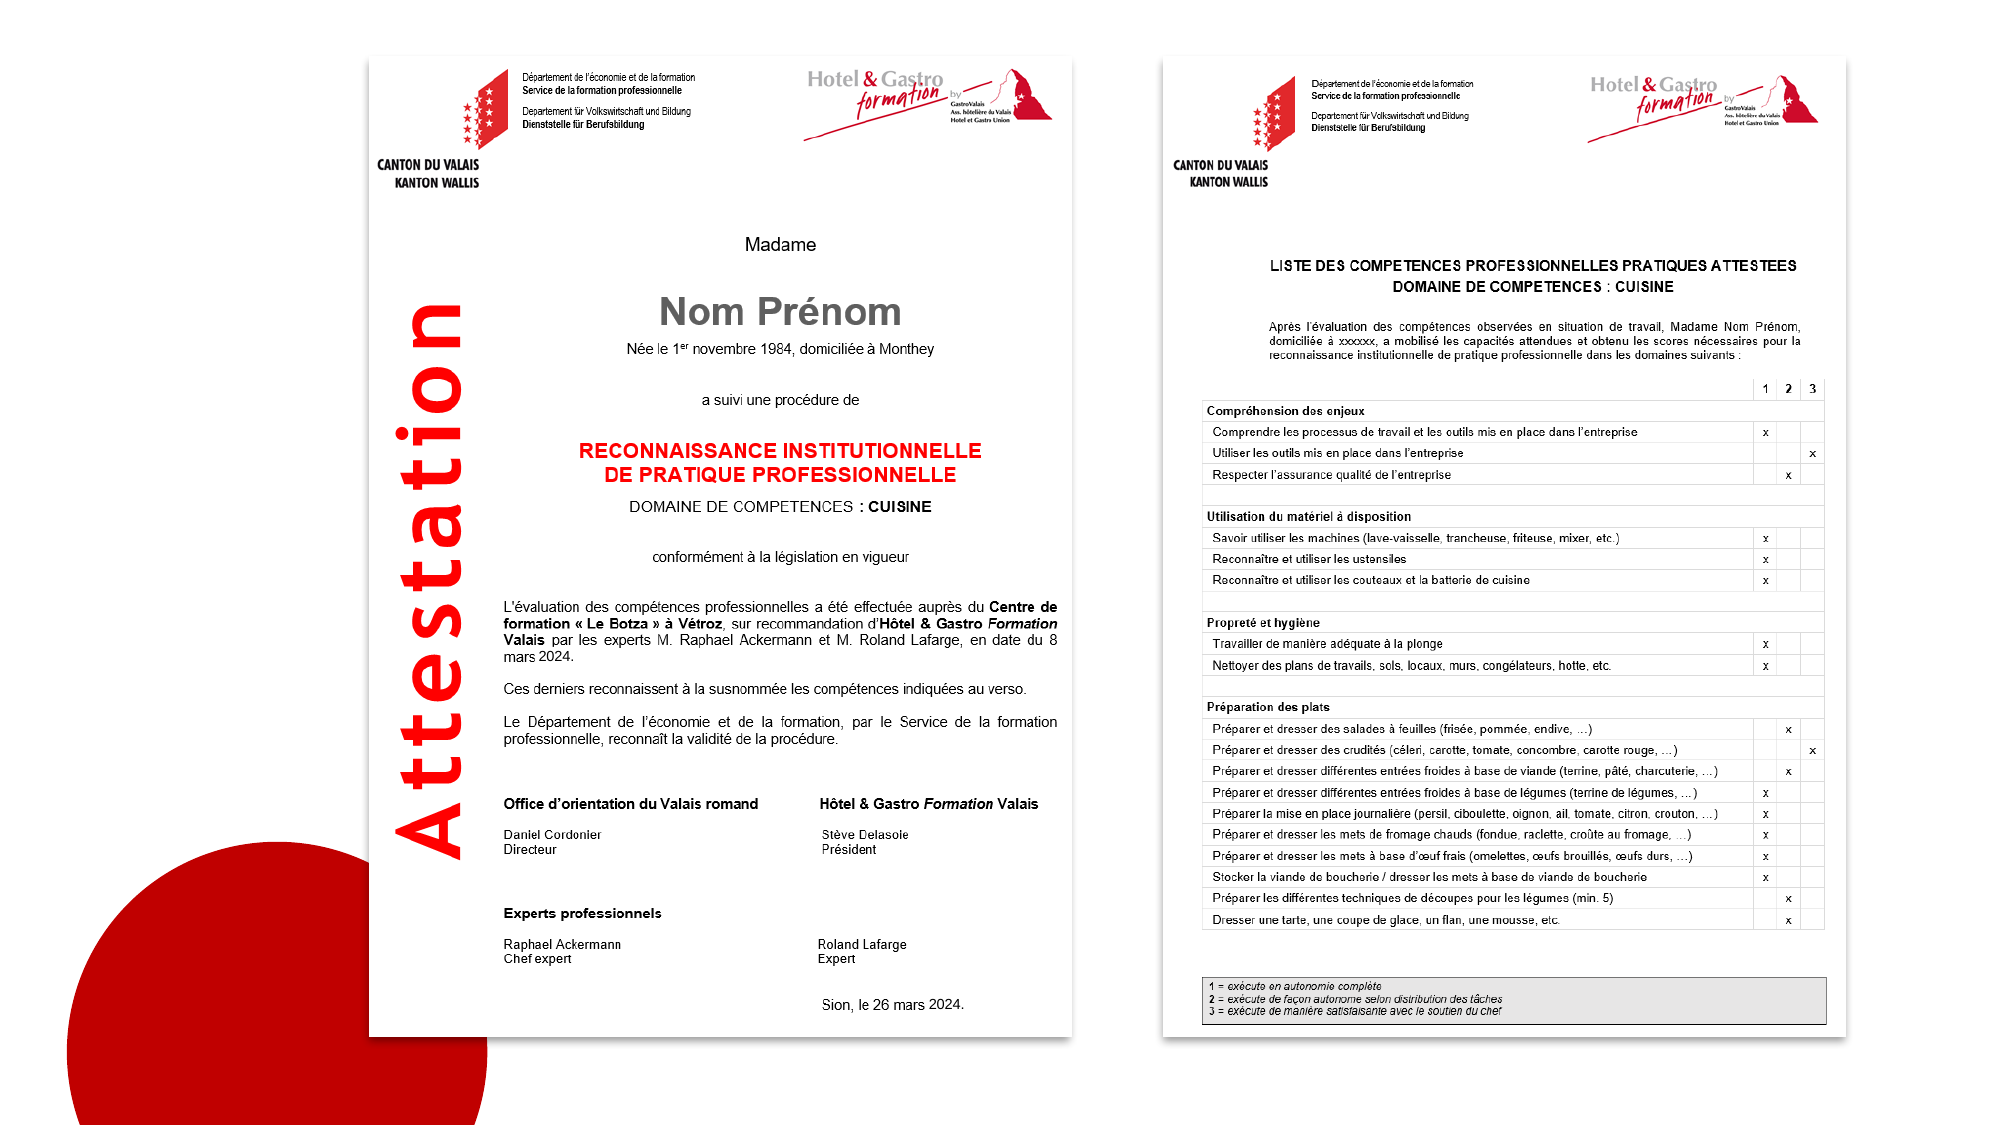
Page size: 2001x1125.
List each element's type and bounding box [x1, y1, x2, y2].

text_box [65, 840, 489, 1125]
text_box [369, 56, 1072, 1037]
picture [1163, 56, 1846, 1037]
